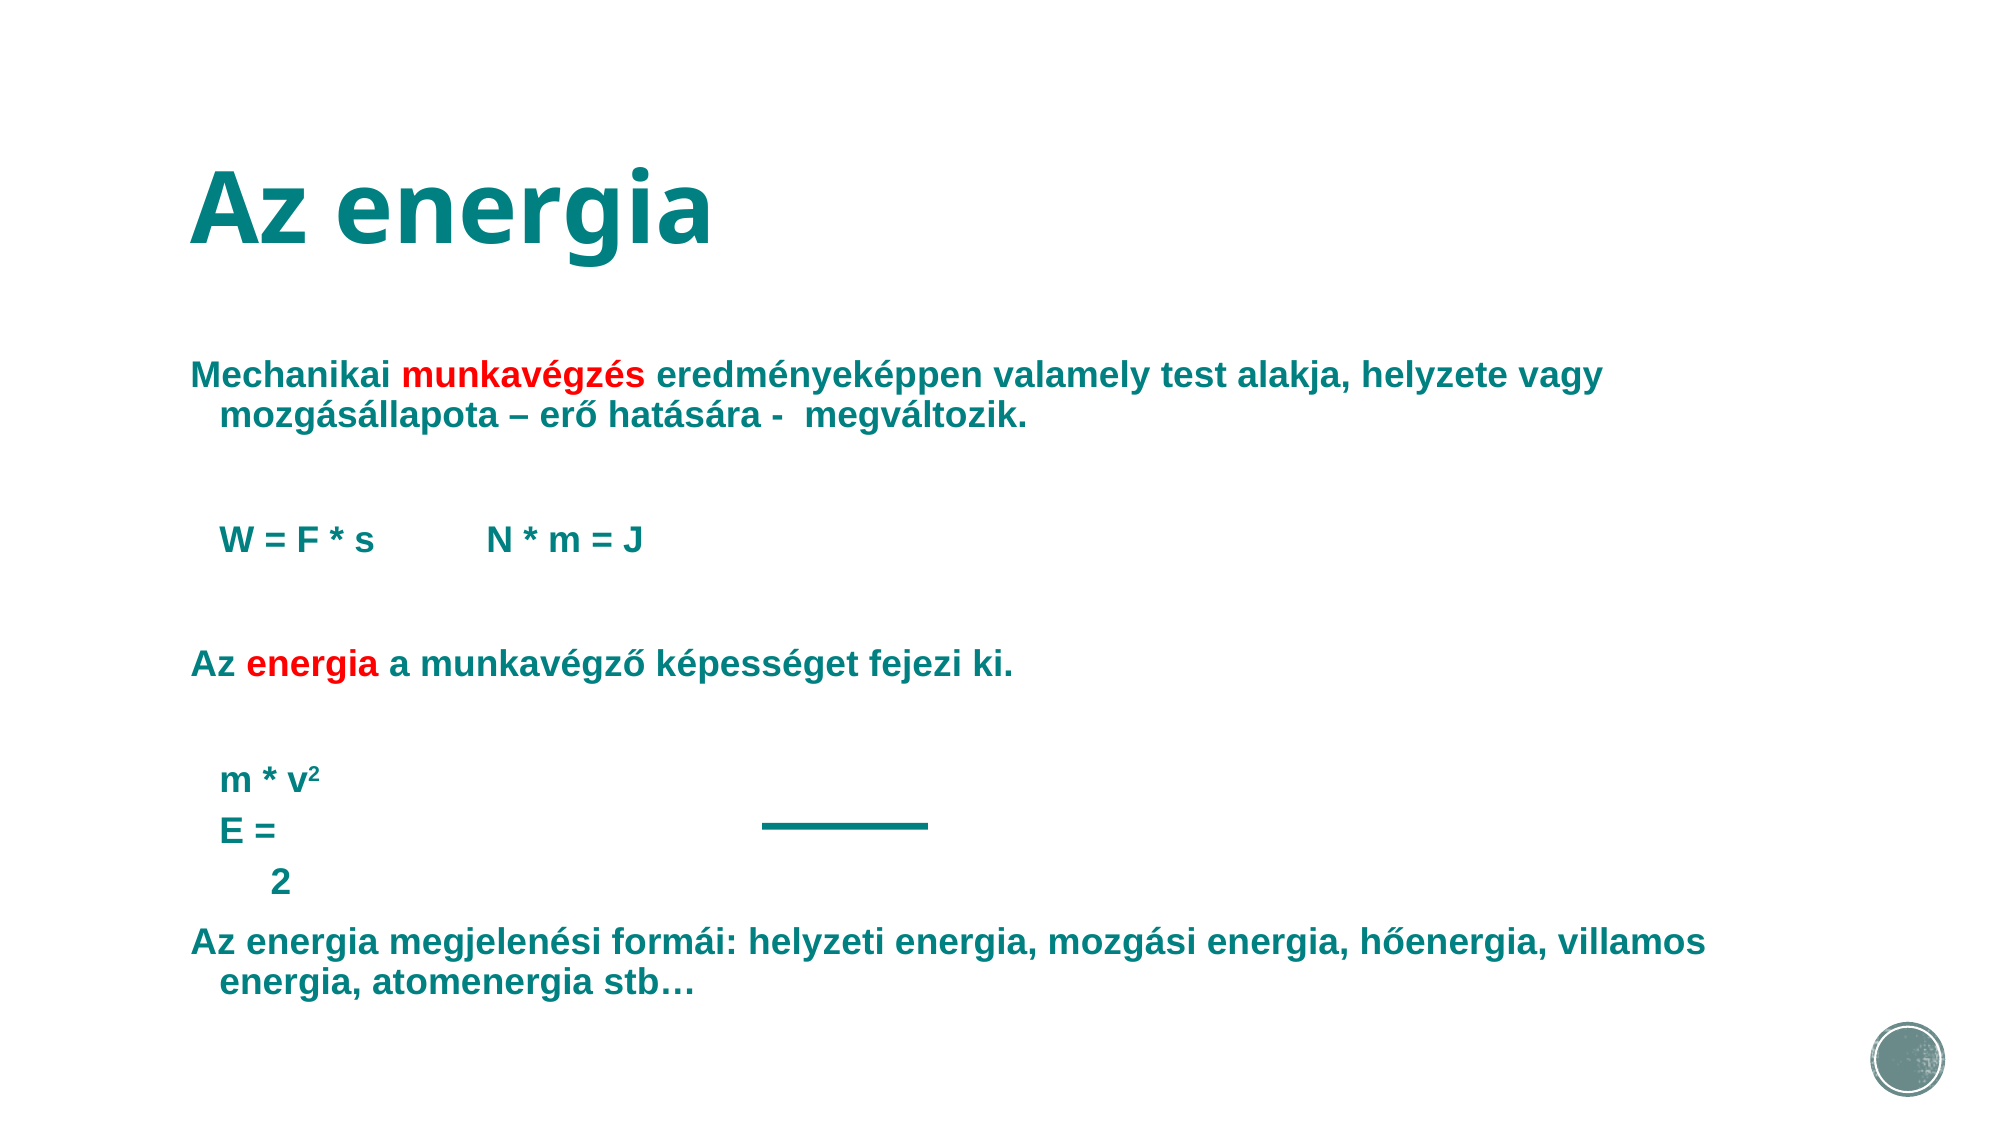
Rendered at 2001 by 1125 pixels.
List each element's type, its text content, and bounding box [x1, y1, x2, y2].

list Mechanikai munkavégzés eredményeképpen valamely test alakja, helyzete vagy mozgásállapota – erő hatására - megváltozik. W = F * s N * m = J Az energia a munkavégző képességet fejezi ki. m * v2 E = 2 Az energia megjelenési formái: helyzeti energia, mozgási energia, hőenergia, villamos energia, atomenergia stb… [175, 348, 1826, 1013]
title Az energia [175, 79, 1826, 344]
